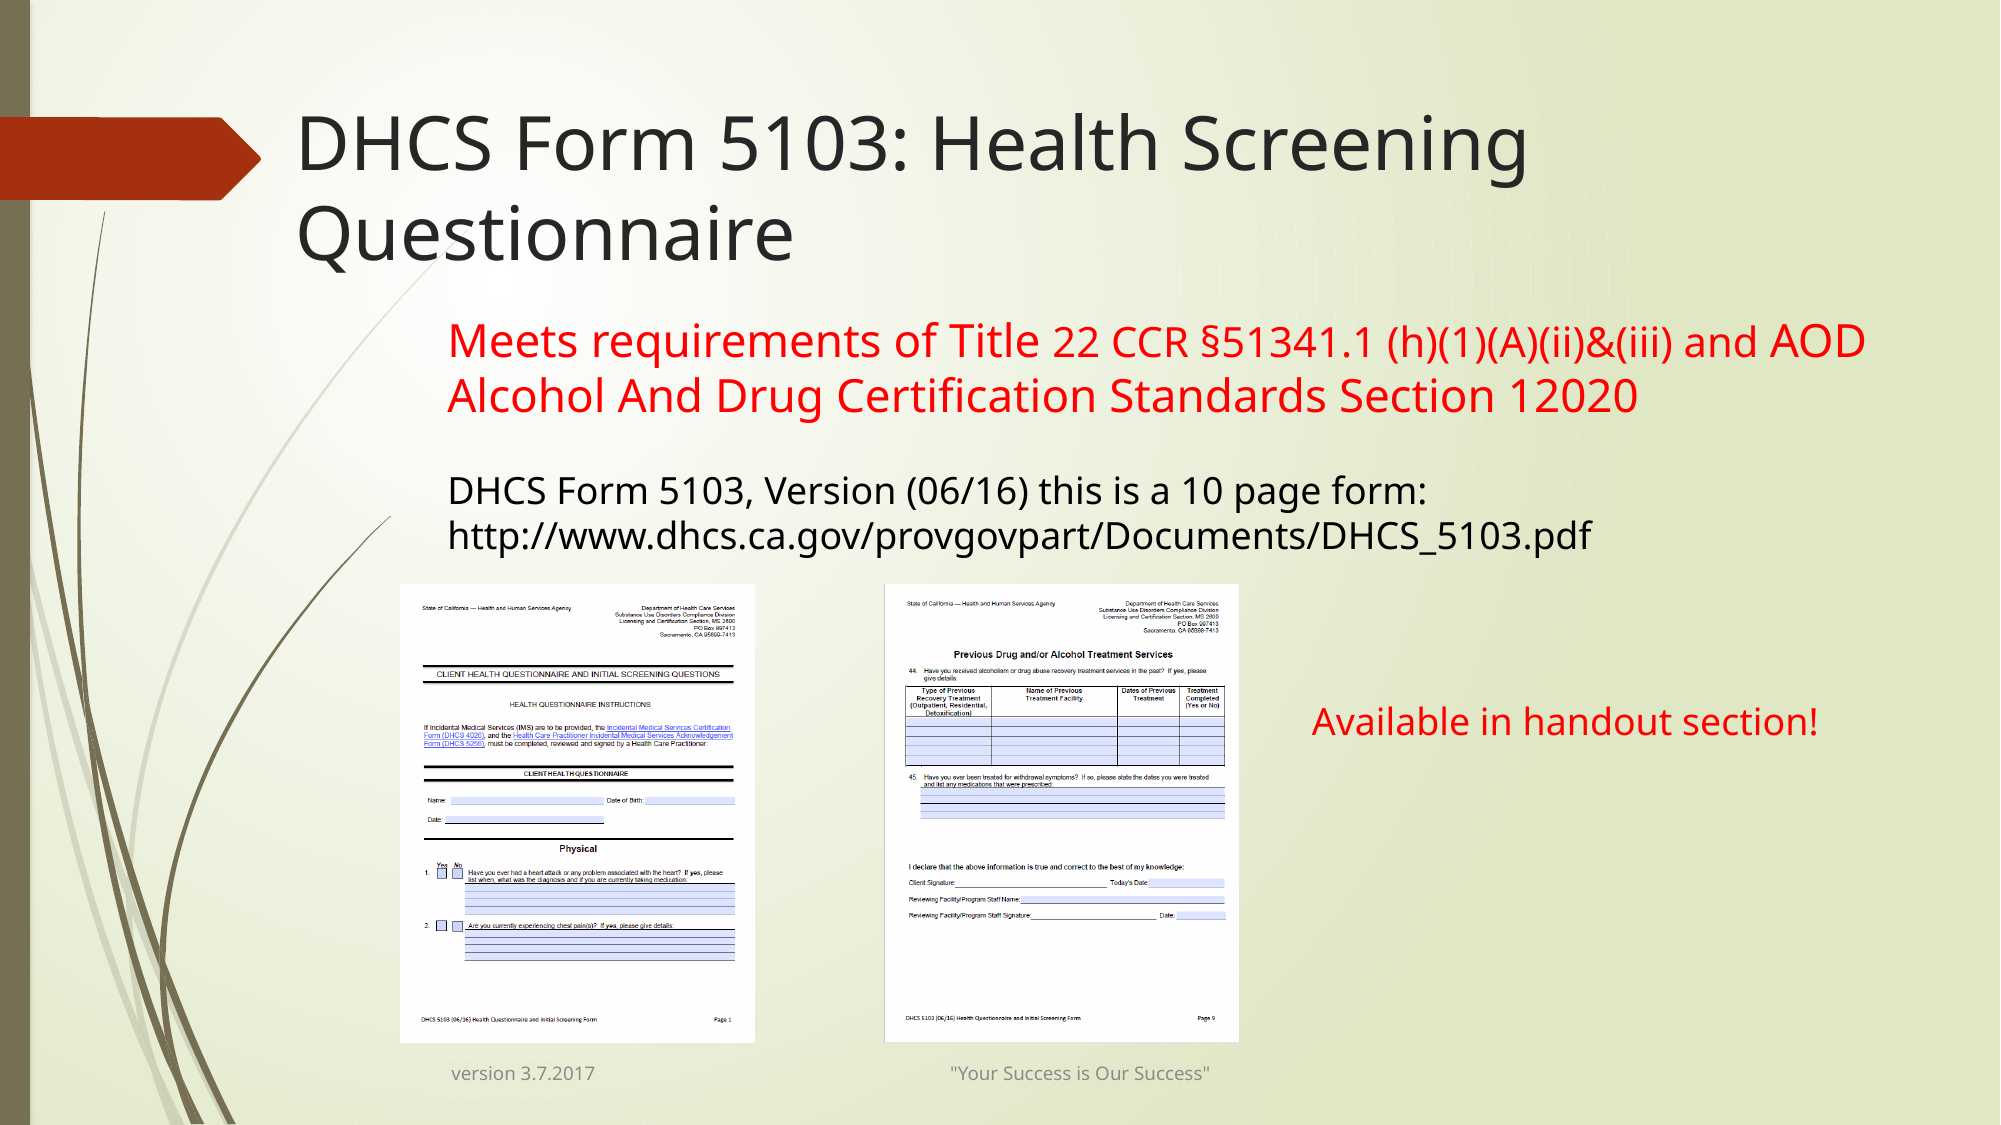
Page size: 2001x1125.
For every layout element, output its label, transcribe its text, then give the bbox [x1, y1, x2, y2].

title DHCS Form 5103: Health Screening Questionnaire [280, 87, 1947, 298]
footer version 3.7.2017 "Your Success is Our Success" [436, 1042, 1687, 1103]
text_box Meets requirements of Title 22 CCR §51341.1 (h)(1)(A)(ii)&(iii) and AOD Alcohol And Drug Certification Standards Section 12020 DHCS Form 5103, Version (06/16) this is a 10 page form: http://www.dhcs.ca.gov/provgovpart/Documents/DHCS_5103.pdf [432, 304, 1909, 565]
picture [399, 584, 755, 1043]
picture [884, 584, 1239, 1043]
text_box Available in handout section! [1297, 690, 1834, 751]
